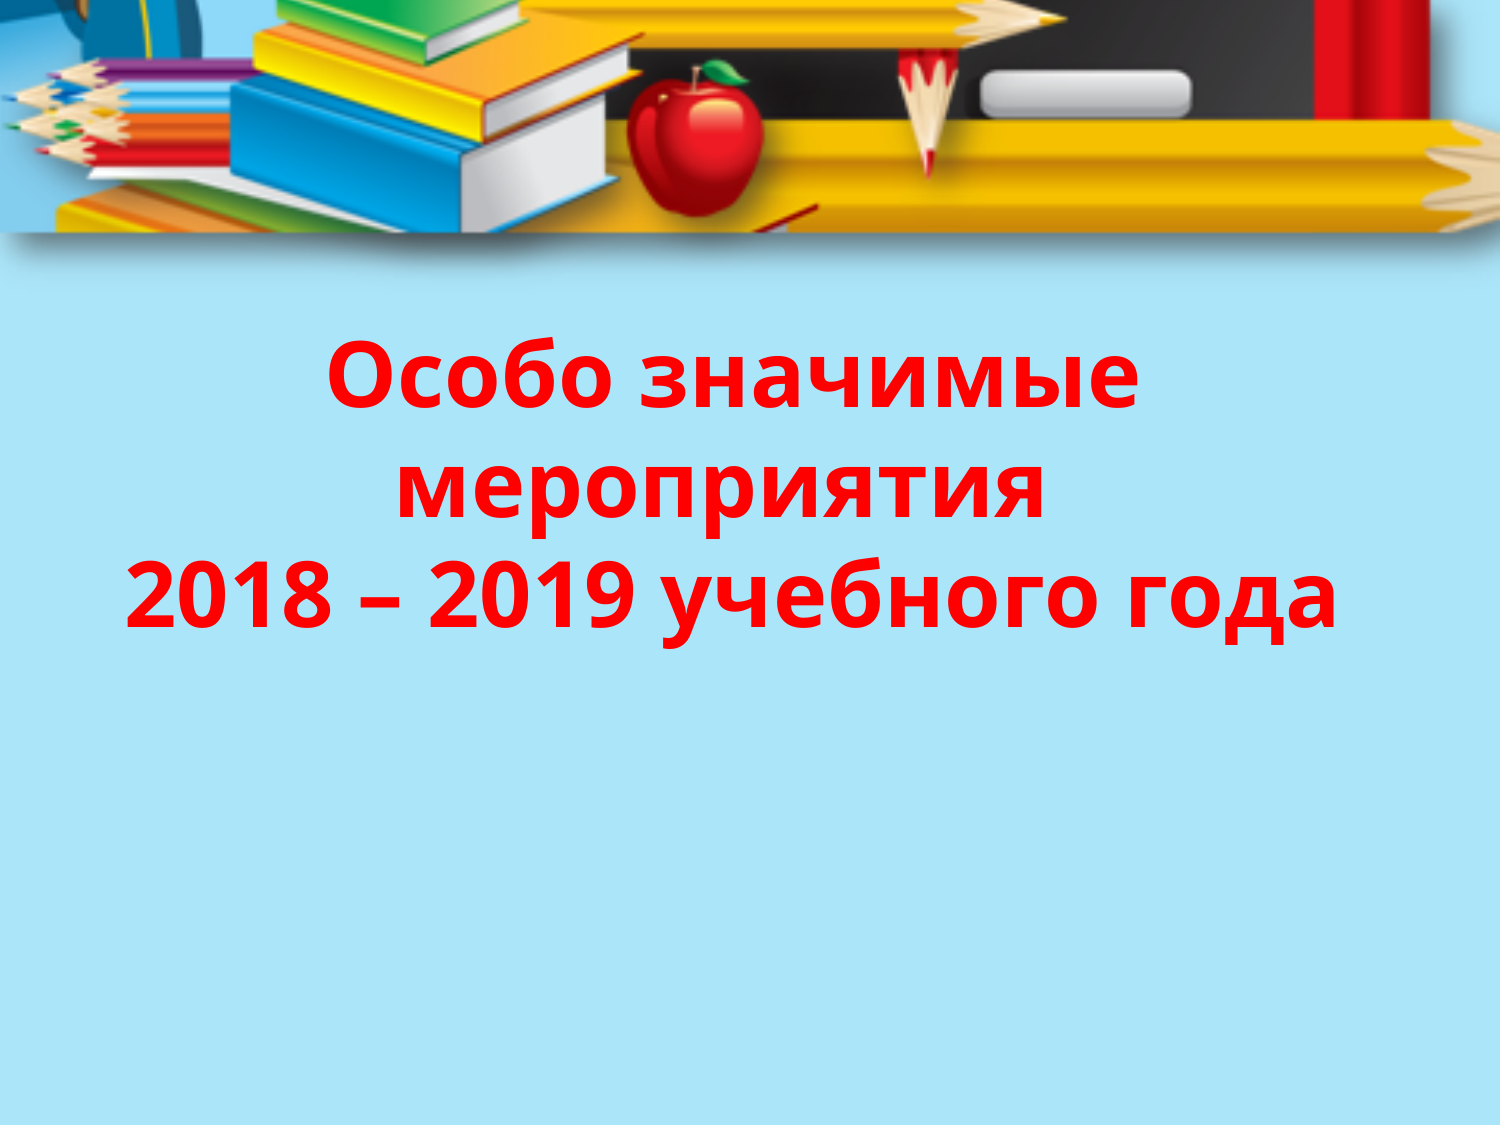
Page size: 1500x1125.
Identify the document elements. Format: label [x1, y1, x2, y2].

list [0, 0, 1500, 1125]
